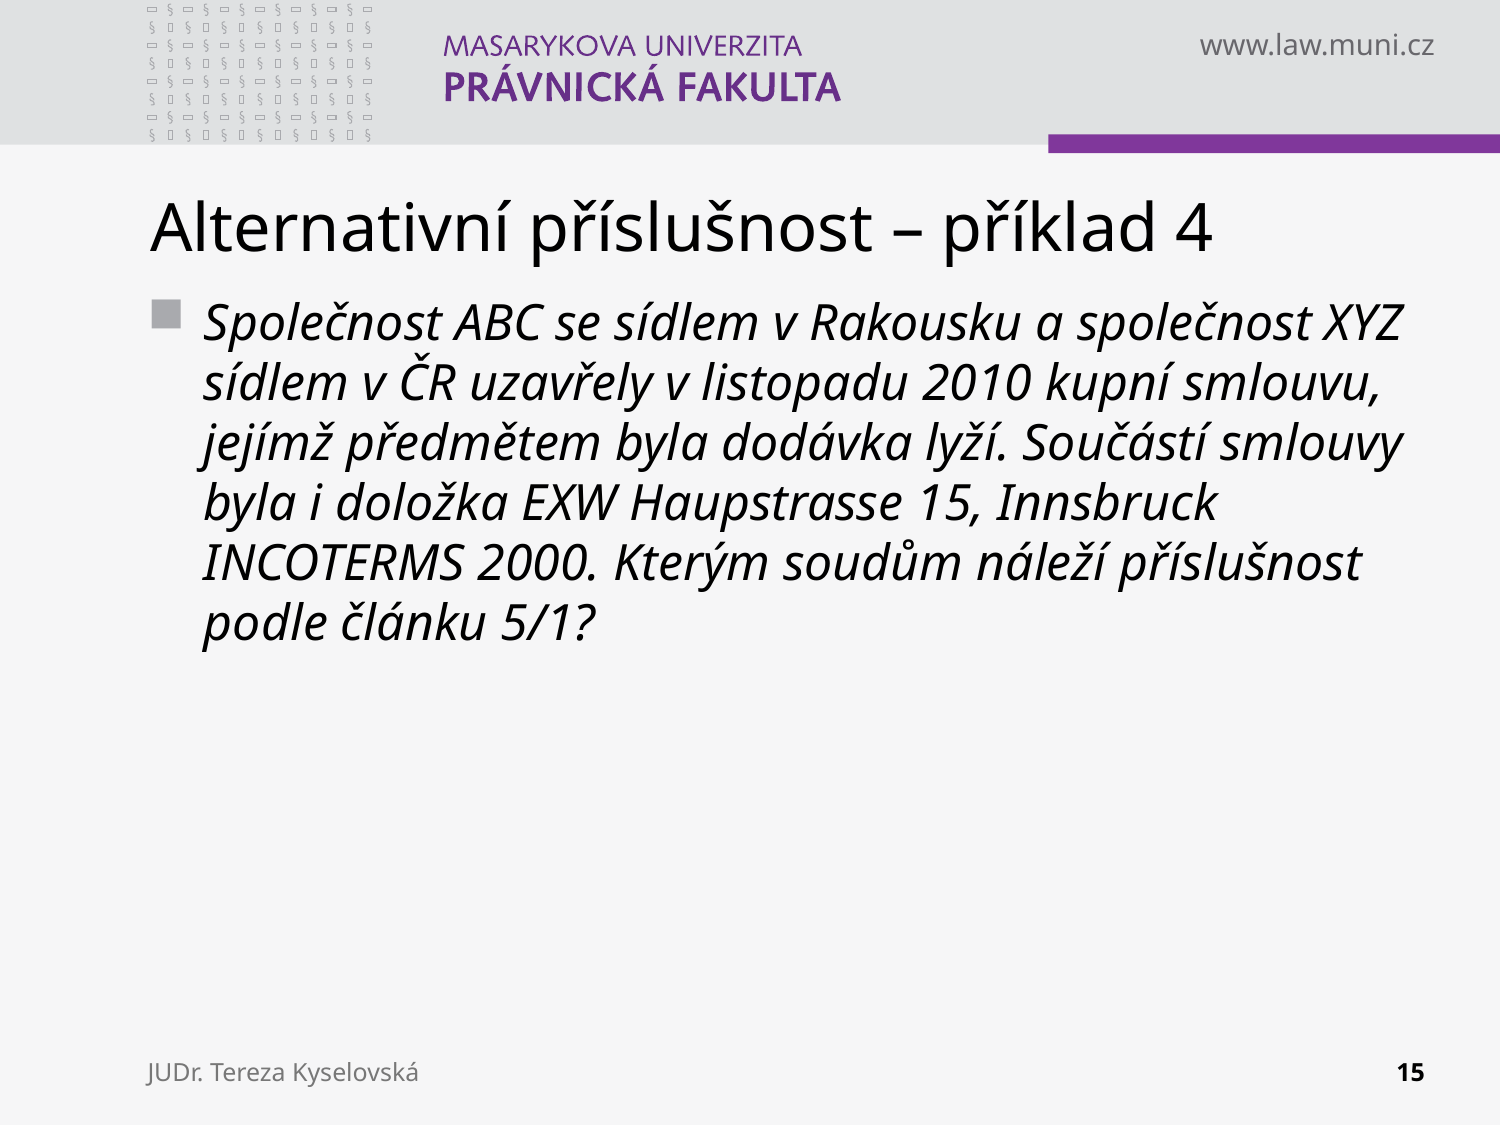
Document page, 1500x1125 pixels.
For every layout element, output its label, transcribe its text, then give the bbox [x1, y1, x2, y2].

list Společnost ABC se sídlem v Rakousku a společnost XYZ sídlem v ČR uzavřely v listopadu 2010 kupní smlouvu, jejímž předmětem byla dodávka lyží. Součástí smlouvy byla i doložka EXW Haupstrasse 15, Innsbruck INCOTERMS 2000. Kterým soudům náleží příslušnost podle článku 5/1? [147, 290, 1423, 1006]
slide_number 15 [1316, 1056, 1425, 1100]
title Alternativní příslušnost – příklad 4 [150, 184, 1425, 268]
footer JUDr. Tereza Kyselovská [147, 1056, 1269, 1100]
